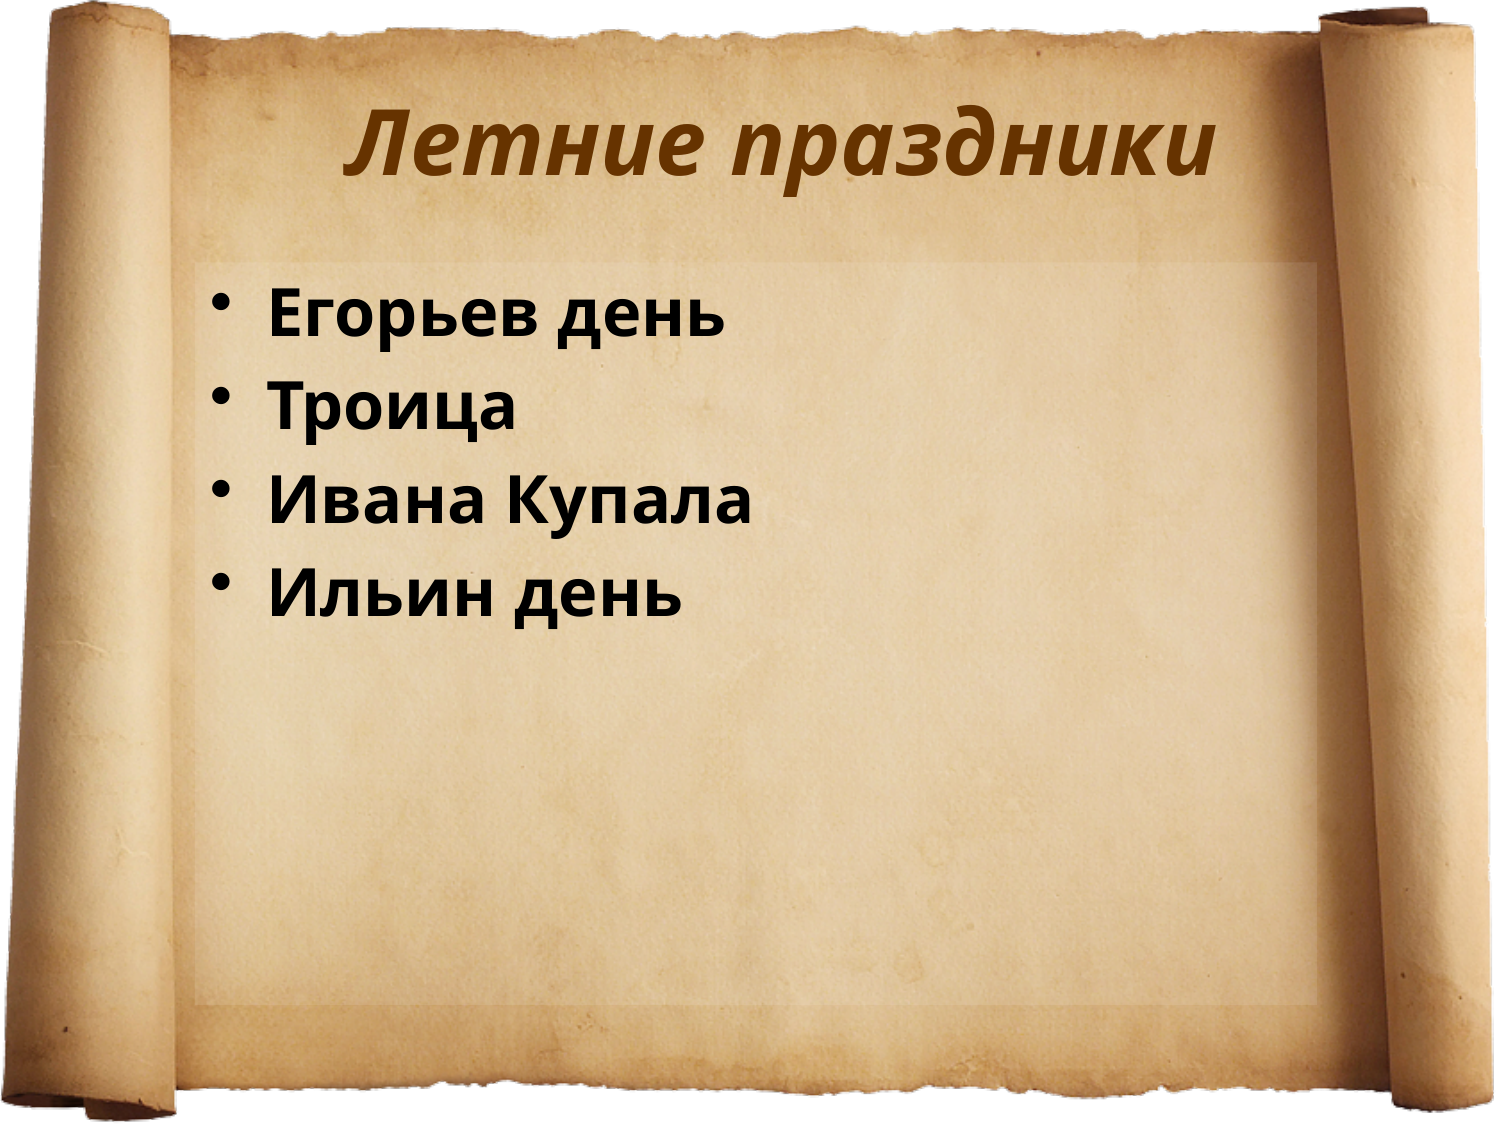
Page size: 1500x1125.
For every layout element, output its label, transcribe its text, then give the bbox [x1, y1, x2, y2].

list Егорьев день Троица Ивана Купала Ильин день [194, 262, 1317, 1005]
picture [0, 0, 1500, 1125]
title Летние праздники [75, 45, 1235, 233]
